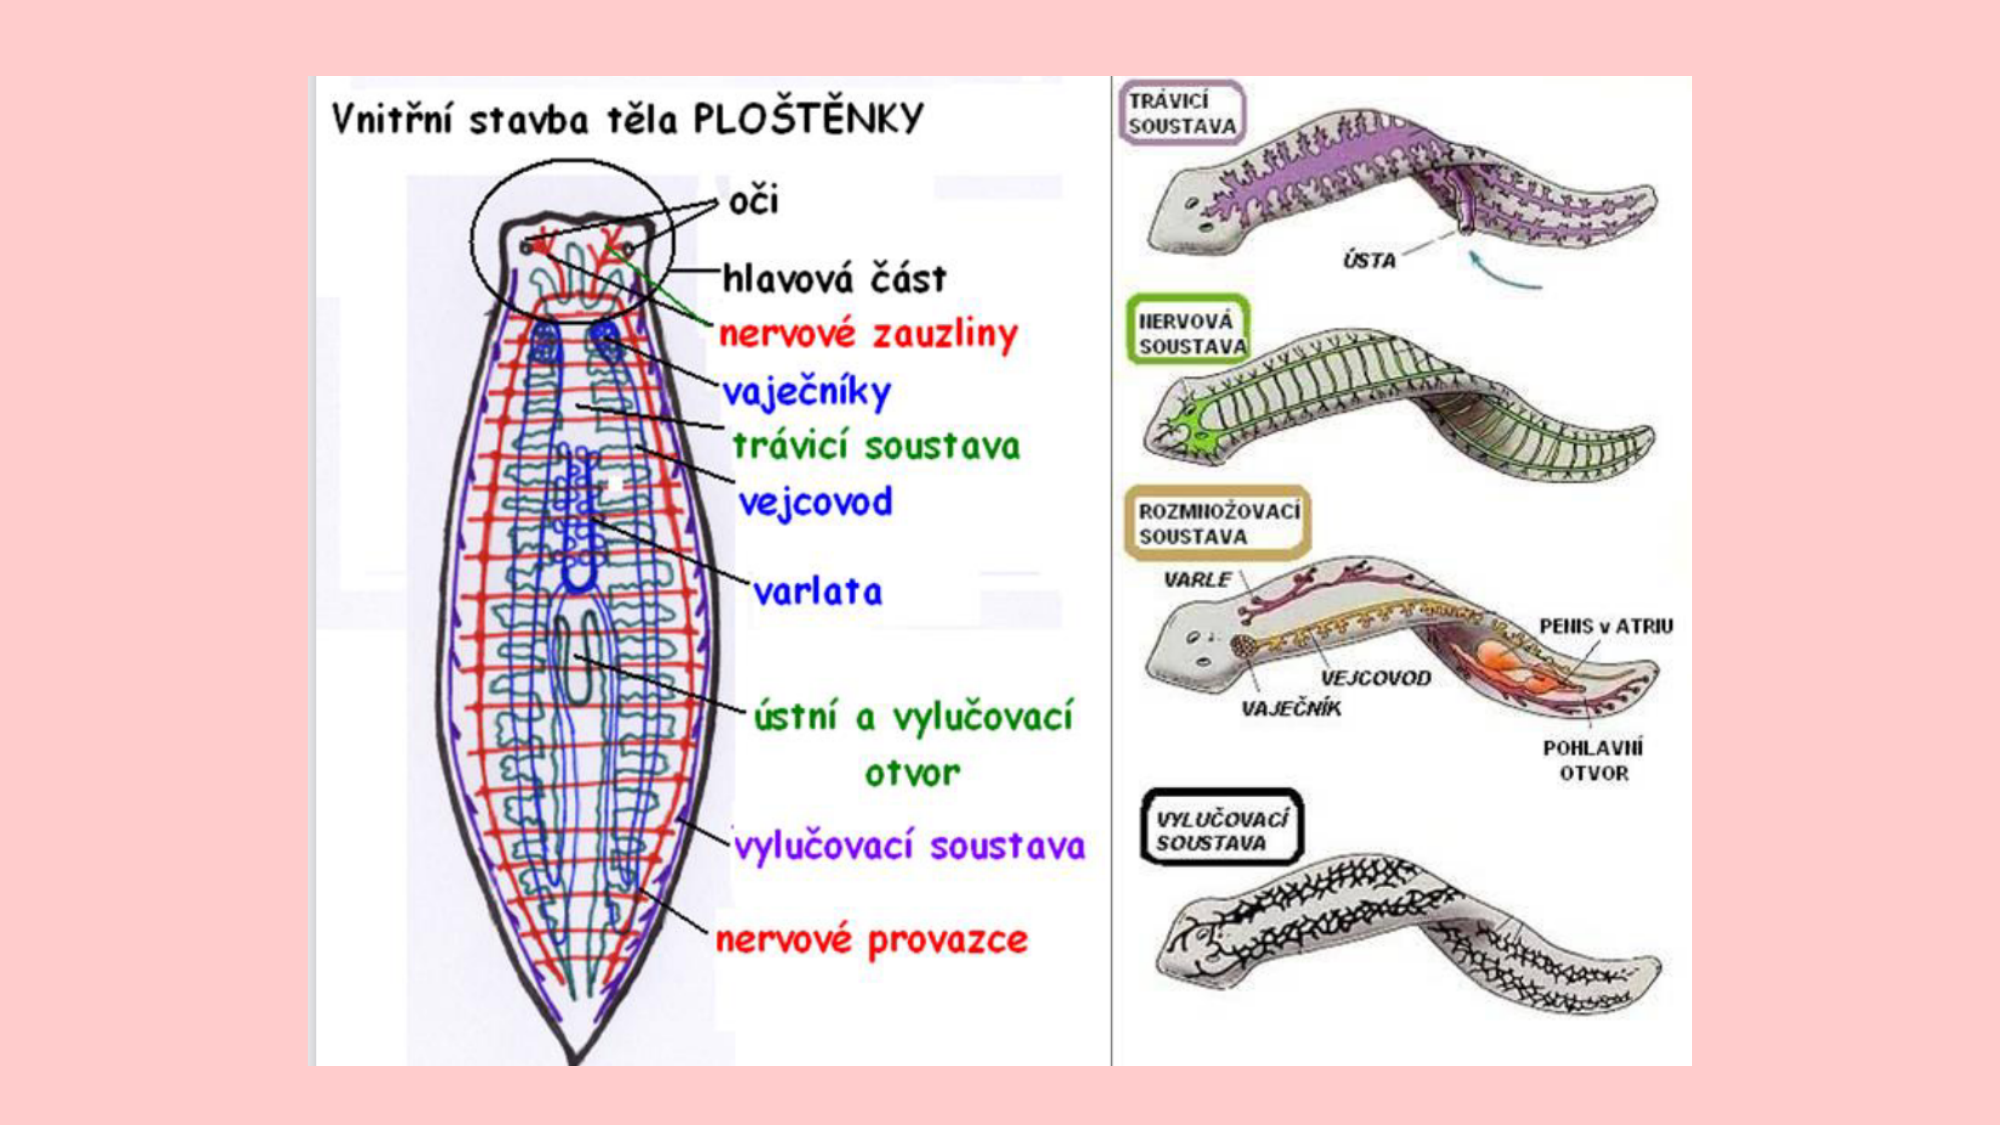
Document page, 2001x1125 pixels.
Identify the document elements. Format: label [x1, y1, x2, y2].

list [307, 76, 1692, 1066]
